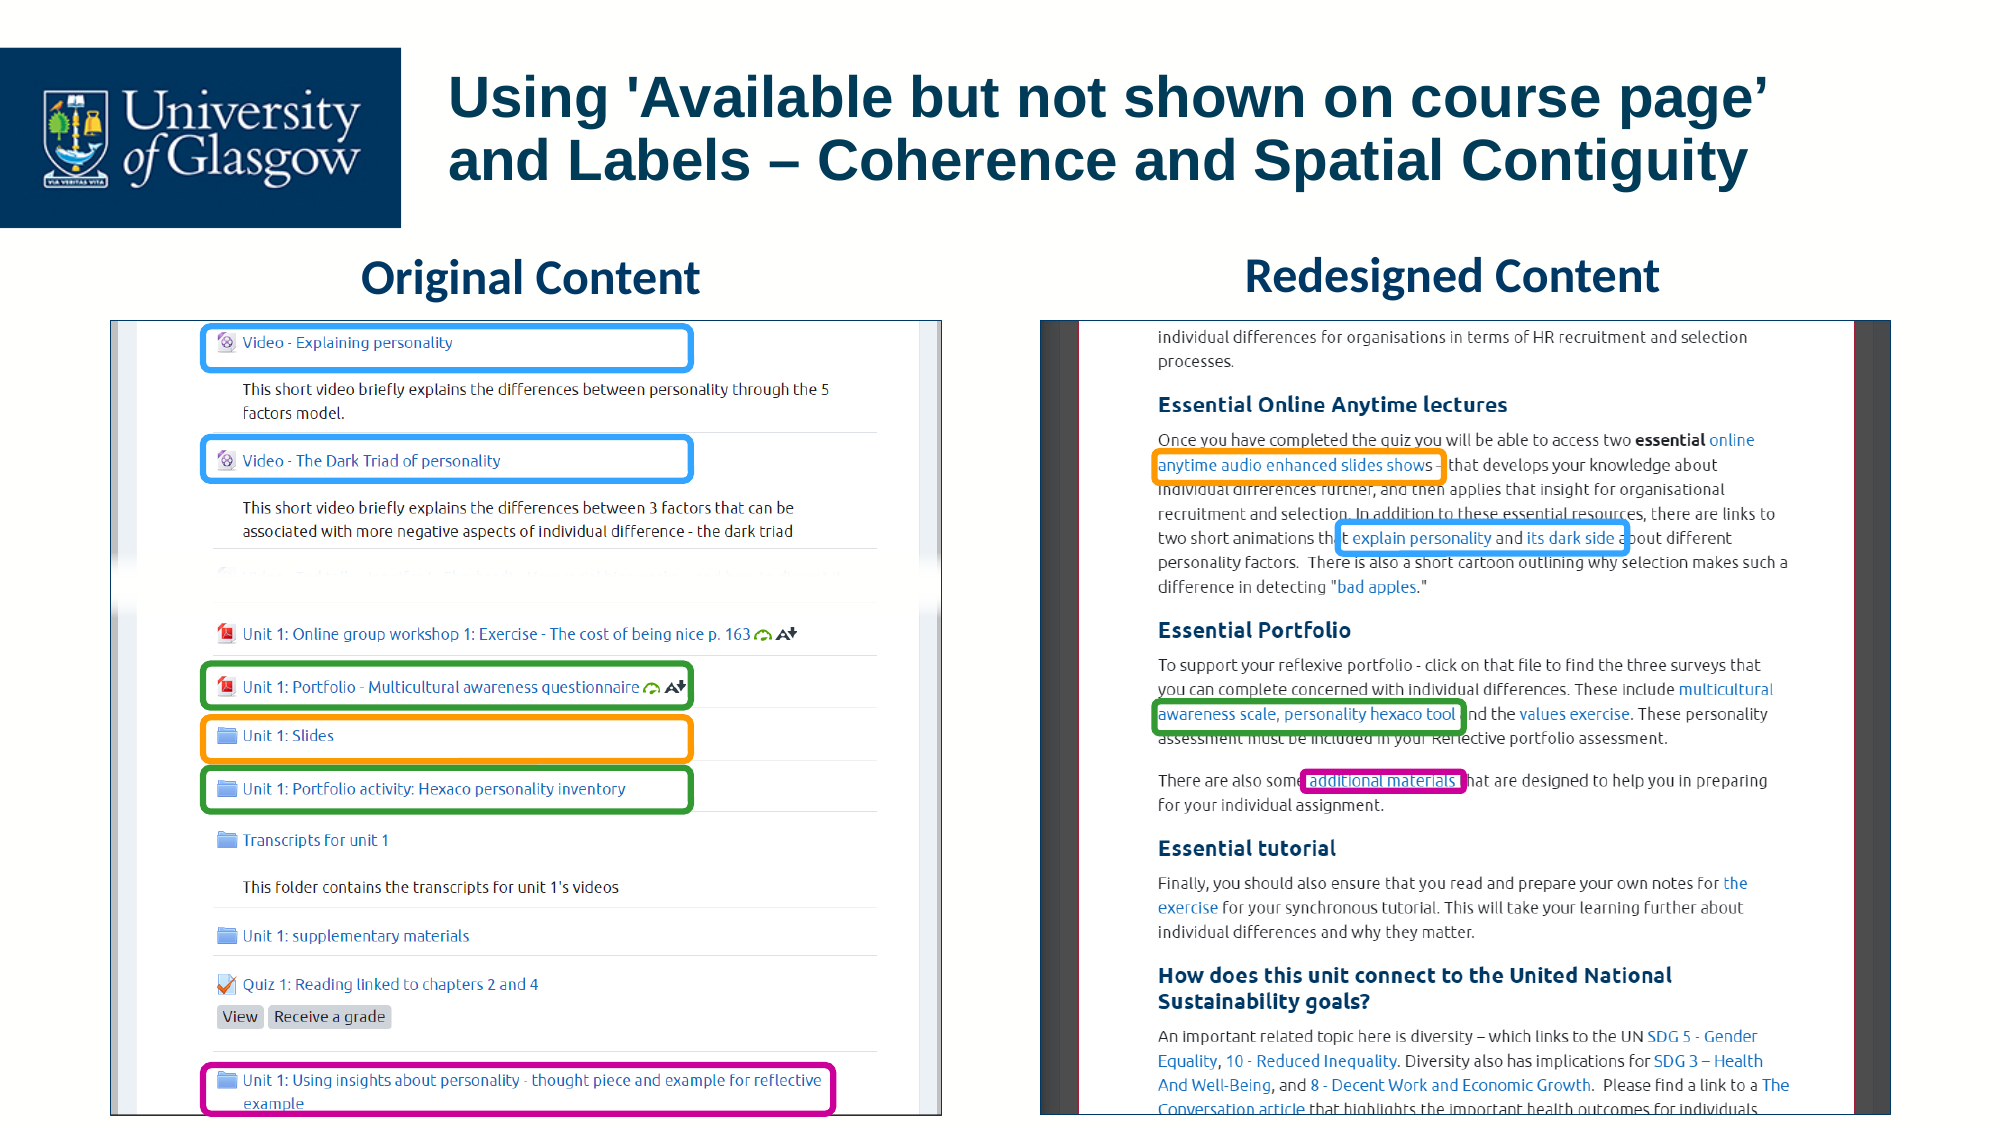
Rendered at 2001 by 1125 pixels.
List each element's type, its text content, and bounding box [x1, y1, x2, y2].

title Using 'Available but not shown on course page’ and Labels – Coherence and Spatial Contiguity [433, 59, 1863, 231]
picture [0, 0, 2000, 1125]
text_box Original Content [346, 237, 726, 313]
text_box Redesigned Content [1229, 235, 1698, 310]
